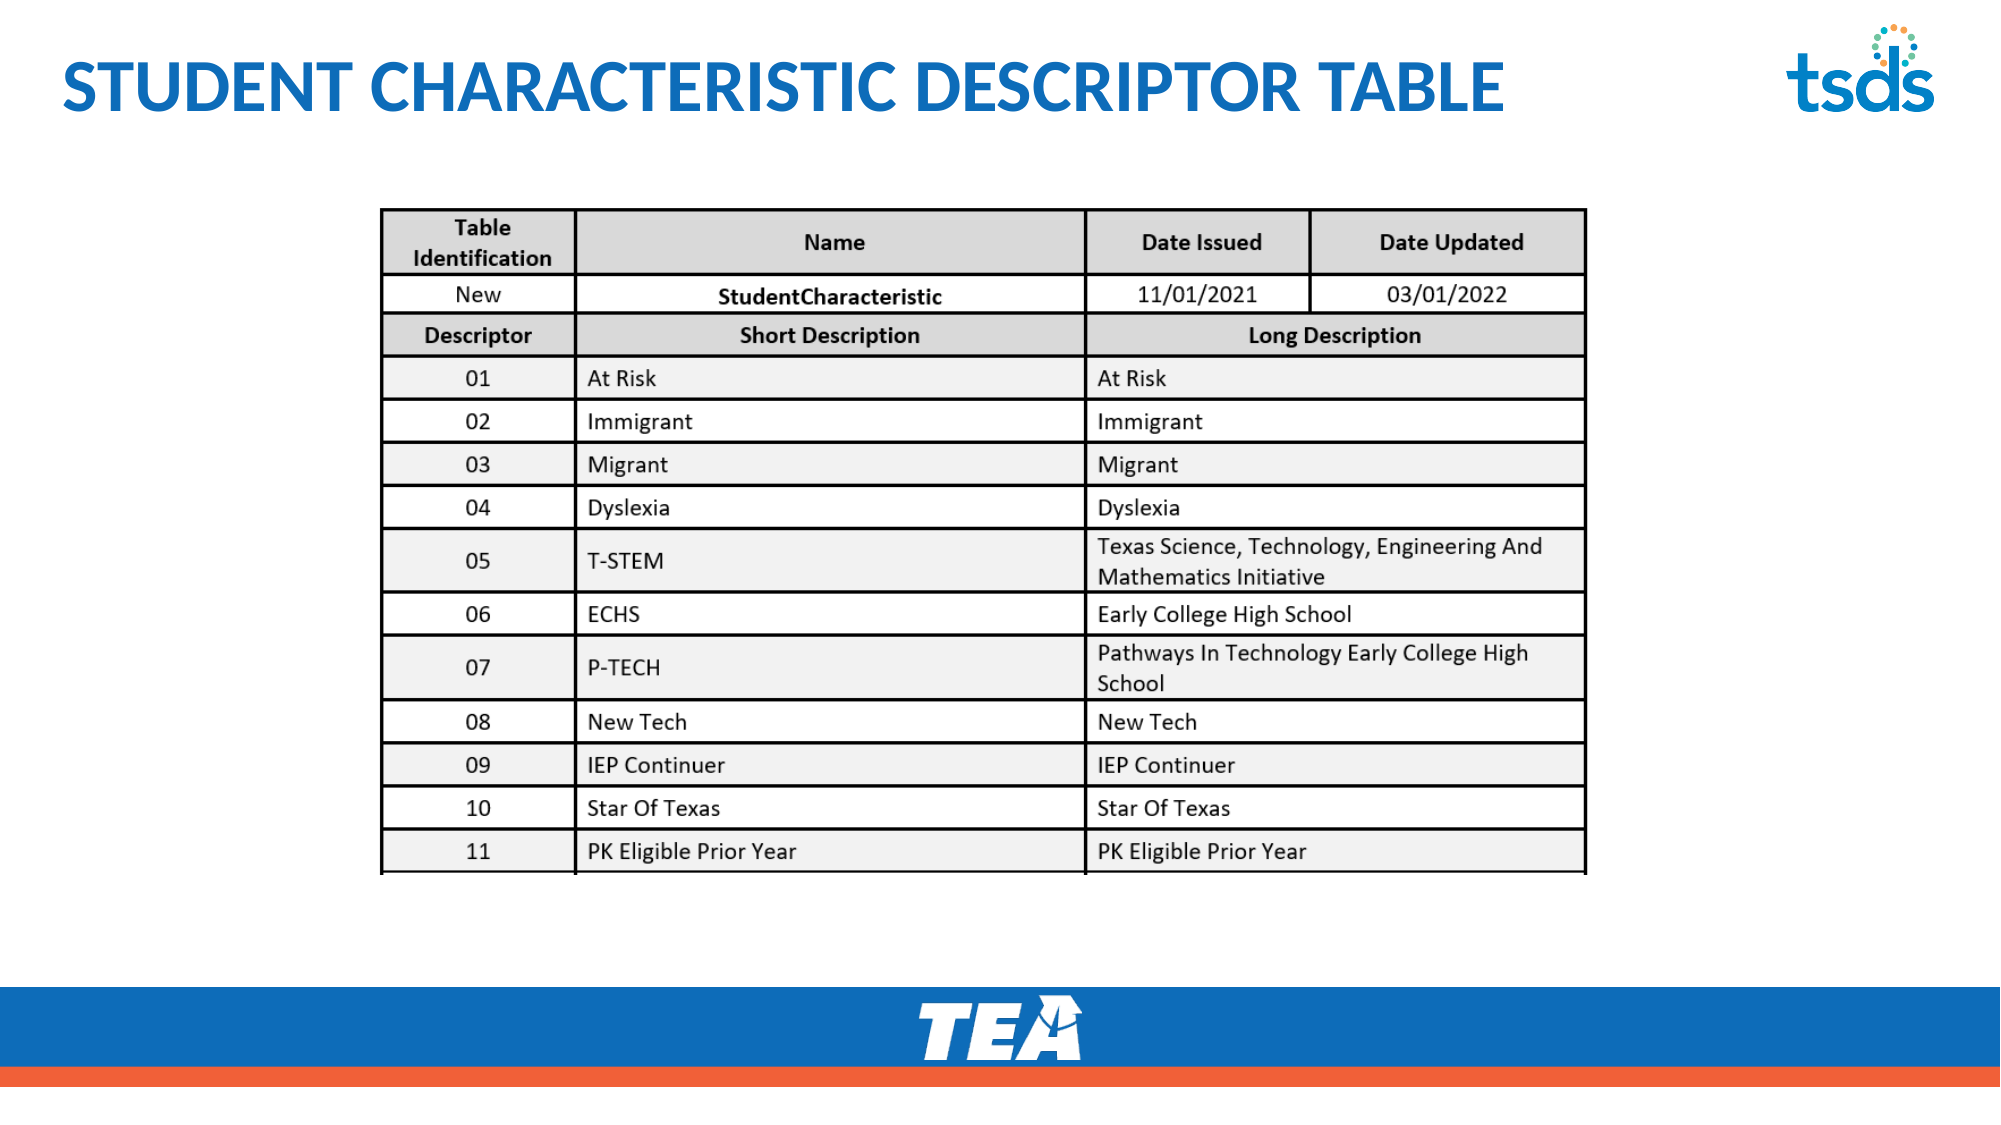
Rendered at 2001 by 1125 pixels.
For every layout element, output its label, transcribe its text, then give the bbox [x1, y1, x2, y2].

picture [918, 994, 1082, 1060]
picture [1786, 24, 1934, 112]
title STUDENT CHARACTERISTIC DESCRIPTOR TABLE [47, 25, 1872, 149]
picture [371, 190, 1602, 875]
